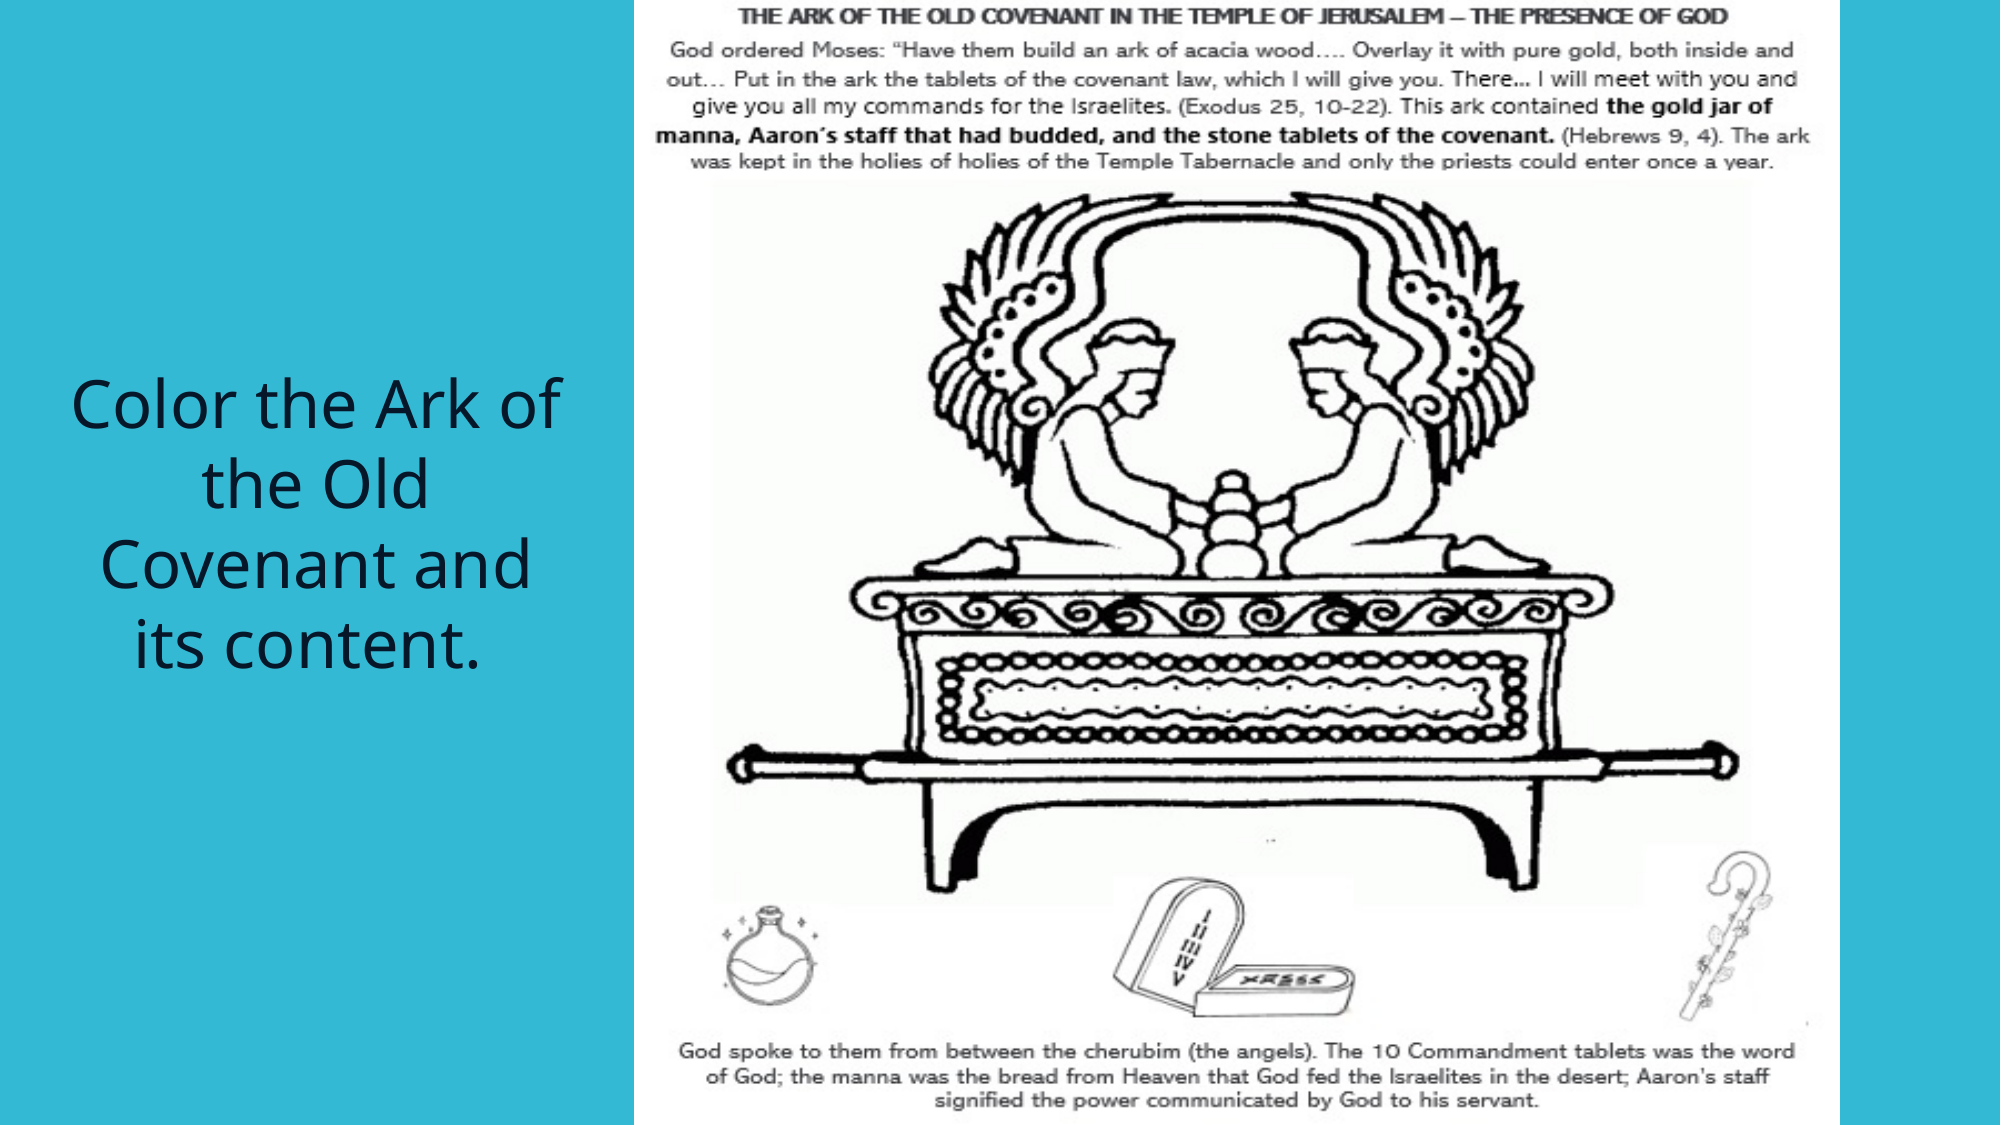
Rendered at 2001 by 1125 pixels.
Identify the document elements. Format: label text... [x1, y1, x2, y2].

text_box Color the Ark of the Old Covenant and its content. [40, 354, 593, 689]
picture [634, 0, 1840, 1125]
